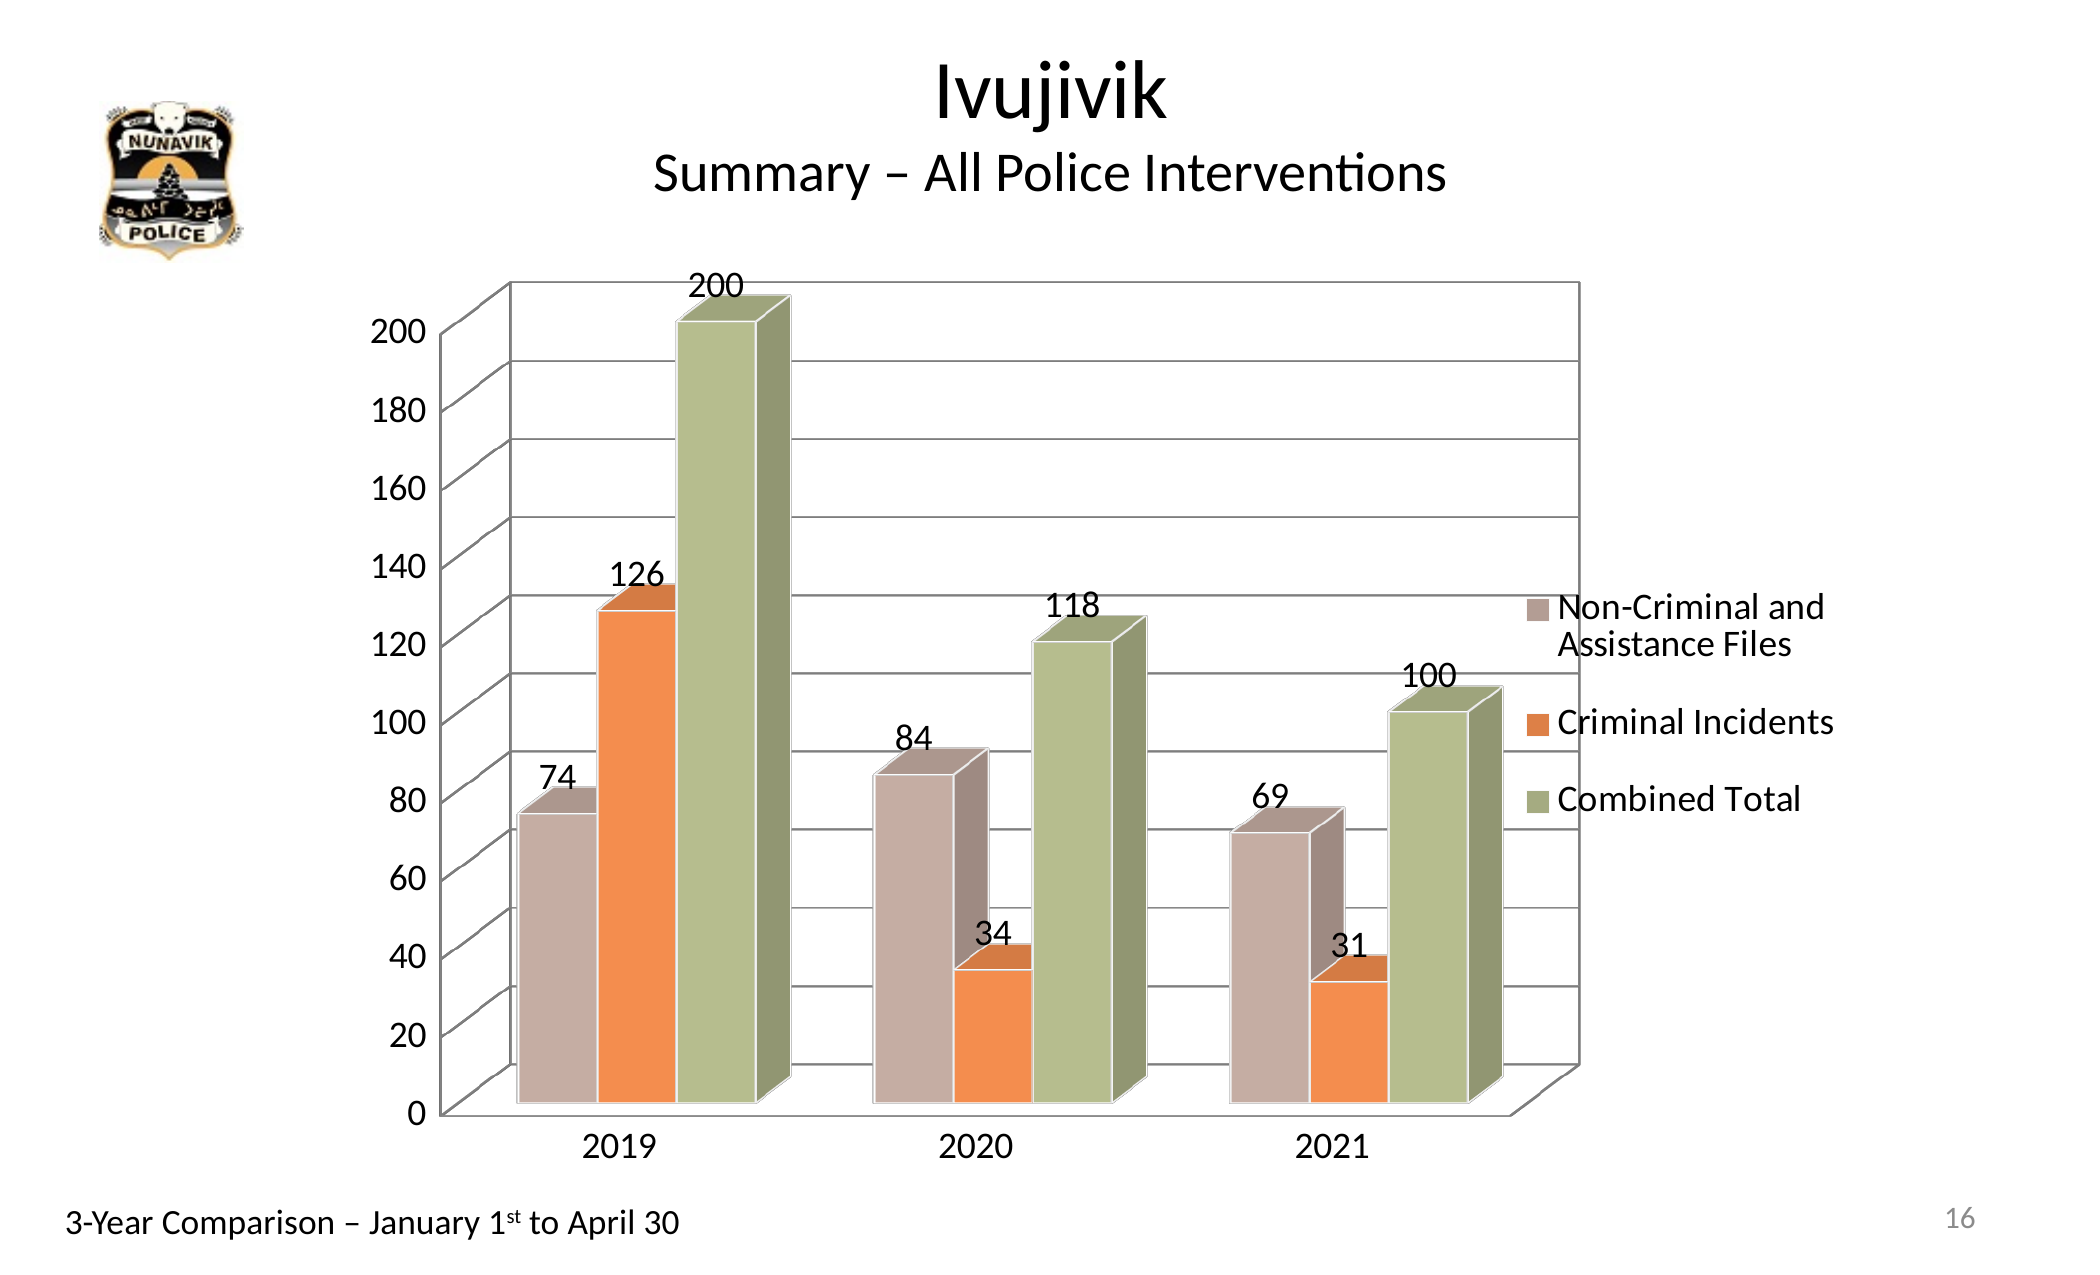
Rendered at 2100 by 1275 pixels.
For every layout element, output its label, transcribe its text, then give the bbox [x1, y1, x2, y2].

slide_number 16 [1505, 1181, 1995, 1250]
chart [337, 262, 1959, 1188]
title Ivujivik Summary – All Police Interventions [50, 12, 2052, 225]
text_box 3-Year Comparison – January 1st to April 30 [49, 1191, 813, 1250]
picture [99, 100, 244, 263]
